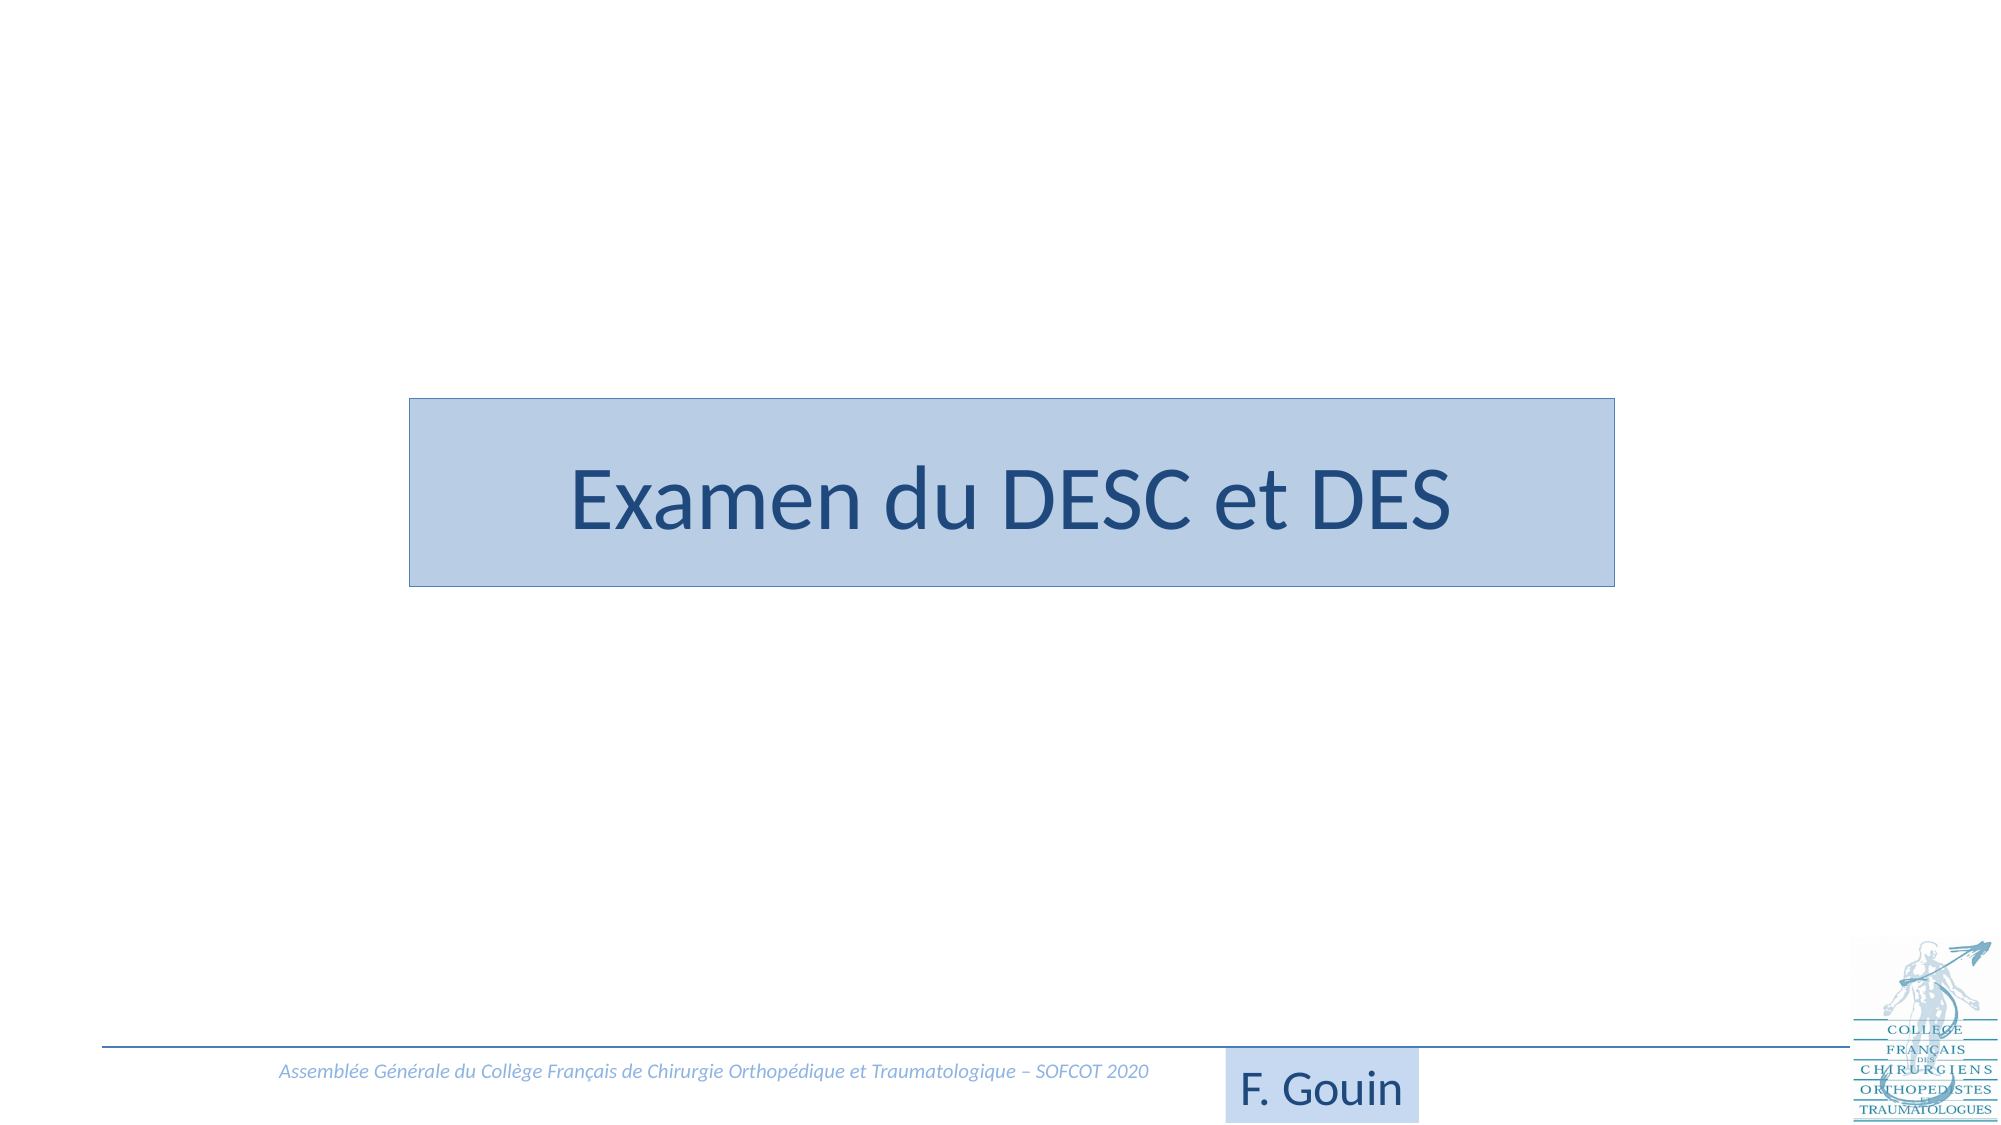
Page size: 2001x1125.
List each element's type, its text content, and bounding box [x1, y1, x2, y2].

picture [1850, 937, 2000, 1124]
text_box F. Gouin [1225, 1048, 1419, 1123]
title Examen du DESC et DES [409, 398, 1615, 587]
